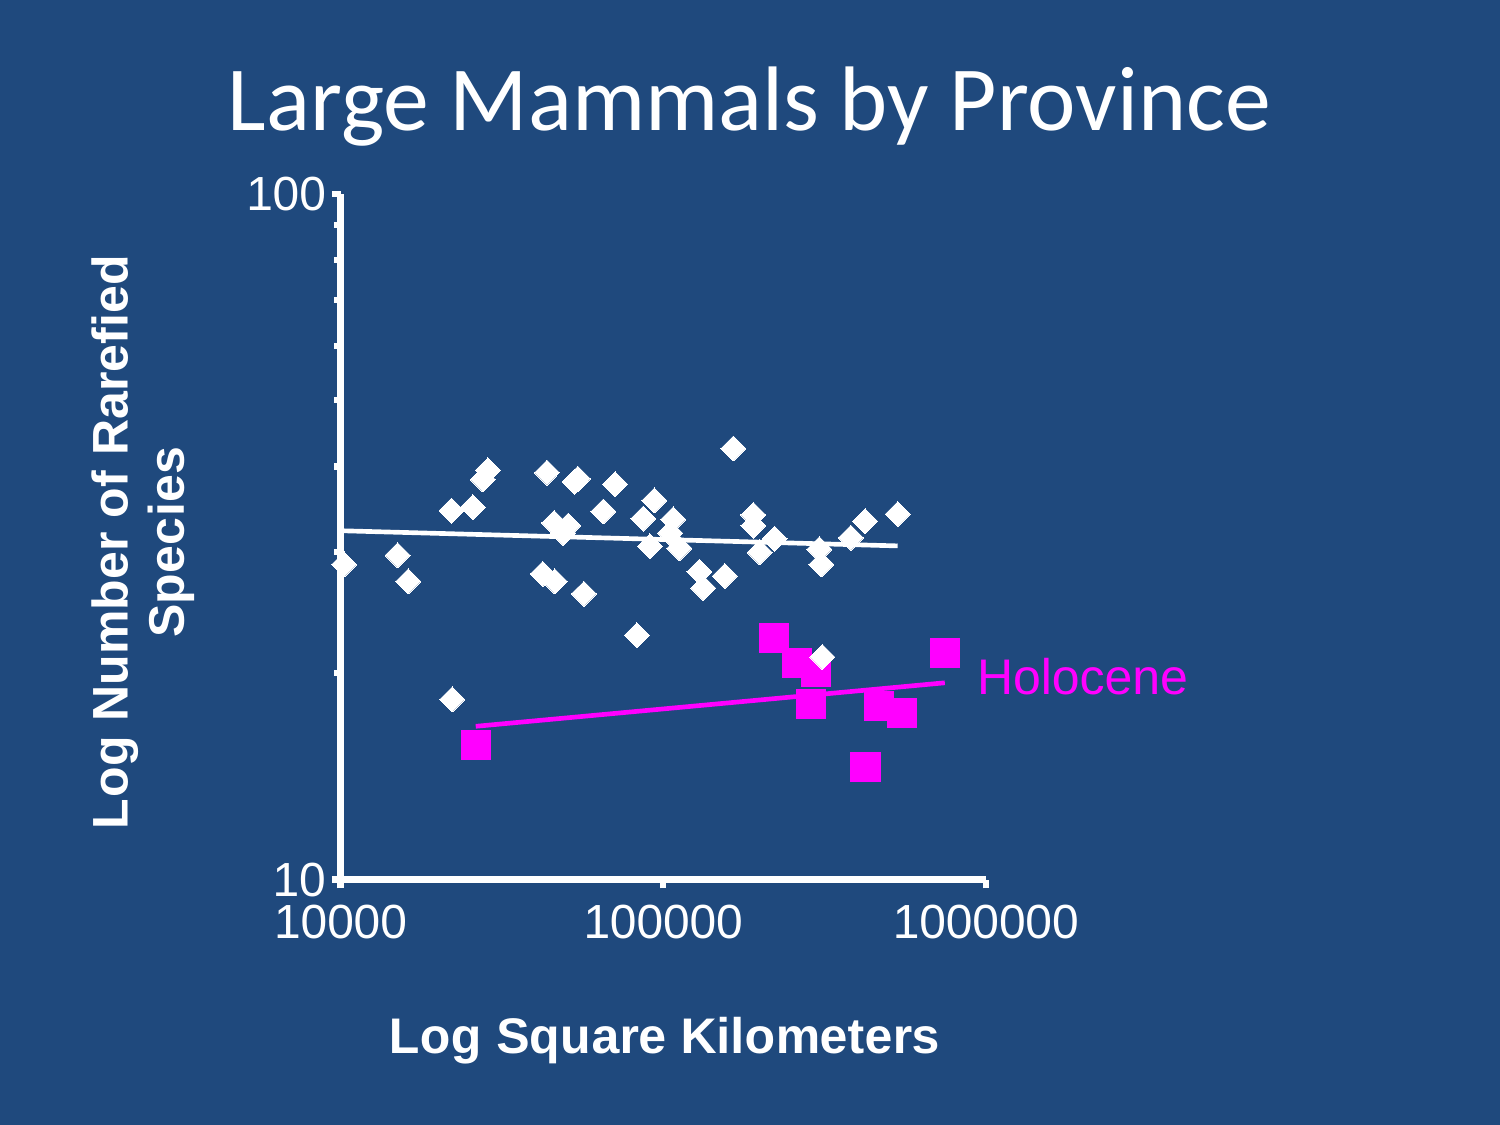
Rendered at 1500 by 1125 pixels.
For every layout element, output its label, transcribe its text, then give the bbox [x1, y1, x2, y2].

title Large Mammals by Province [75, 0, 1425, 136]
chart [49, 137, 1459, 1096]
